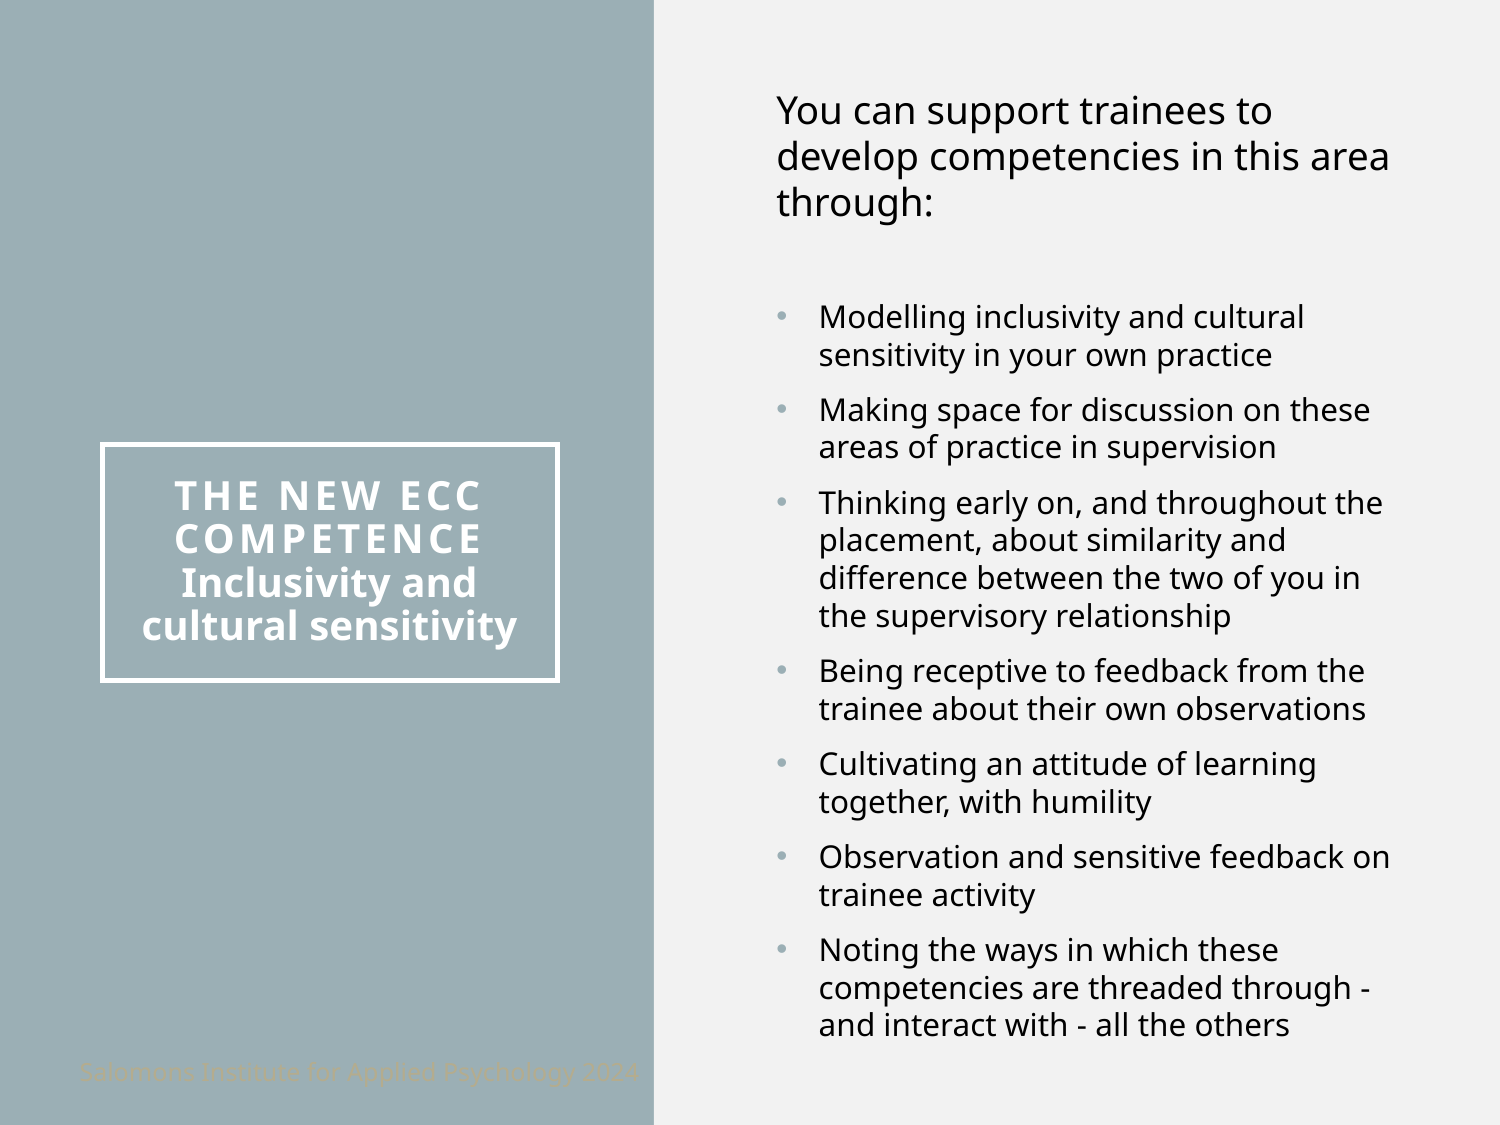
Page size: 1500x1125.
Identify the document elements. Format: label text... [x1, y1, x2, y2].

title the new ECC competence Inclusivity and cultural sensitivity [100, 442, 560, 683]
list You can support trainees to develop competencies in this area through: Modelling inclusivity and cultural sensitivity in your own practice Making space for discussion on these areas of practice in supervision Thinking early on, and throughout the placement, about similarity and difference between the two of you in the supervisory relationship Being receptive to feedback from the trainee about their own observations Cultivating an attitude of learning together, with humility Observation and sensitive feedback on trainee activity Noting the ways in which these competencies are threaded through - and interact with - all the others [744, 78, 1410, 1071]
text_box [653, 0, 1500, 1125]
